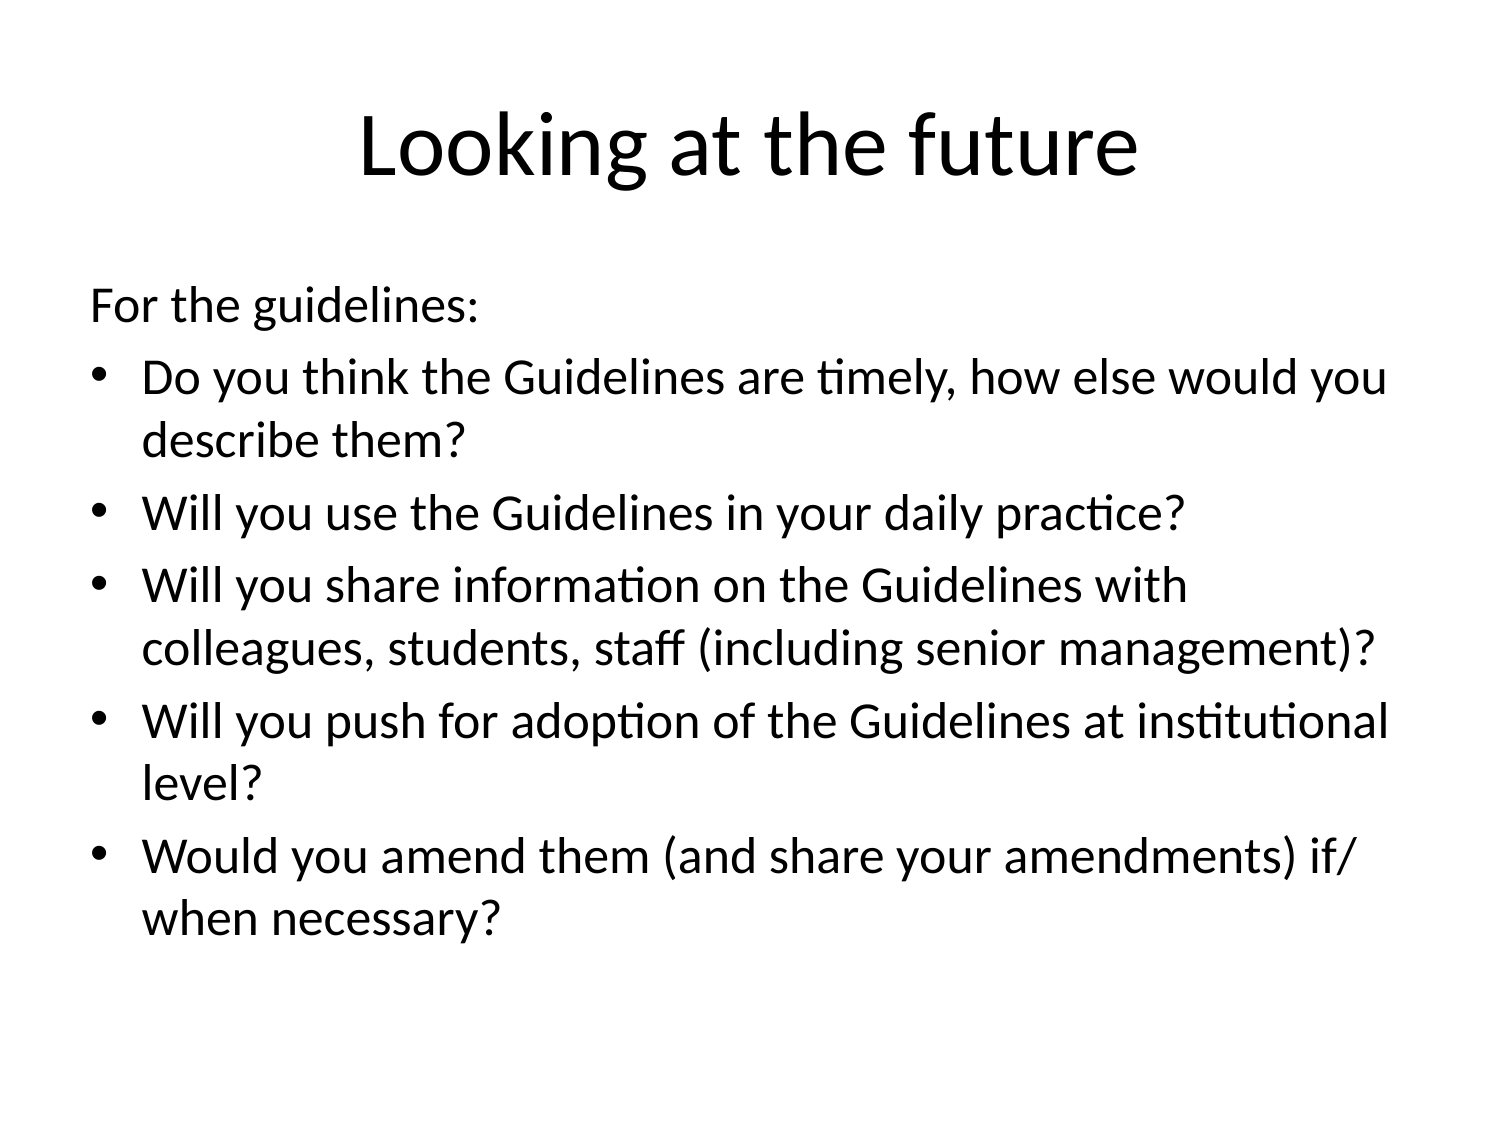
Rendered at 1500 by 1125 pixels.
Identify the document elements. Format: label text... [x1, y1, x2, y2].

title Looking at the future [75, 45, 1425, 233]
list For the guidelines: Do you think the Guidelines are timely, how else would you describe them? Will you use the Guidelines in your daily practice? Will you share information on the Guidelines with colleagues, students, staff (including senior management)? Will you push for adoption of the Guidelines at institutional level? Would you amend them (and share your amendments) if/ when necessary? [75, 262, 1425, 1005]
